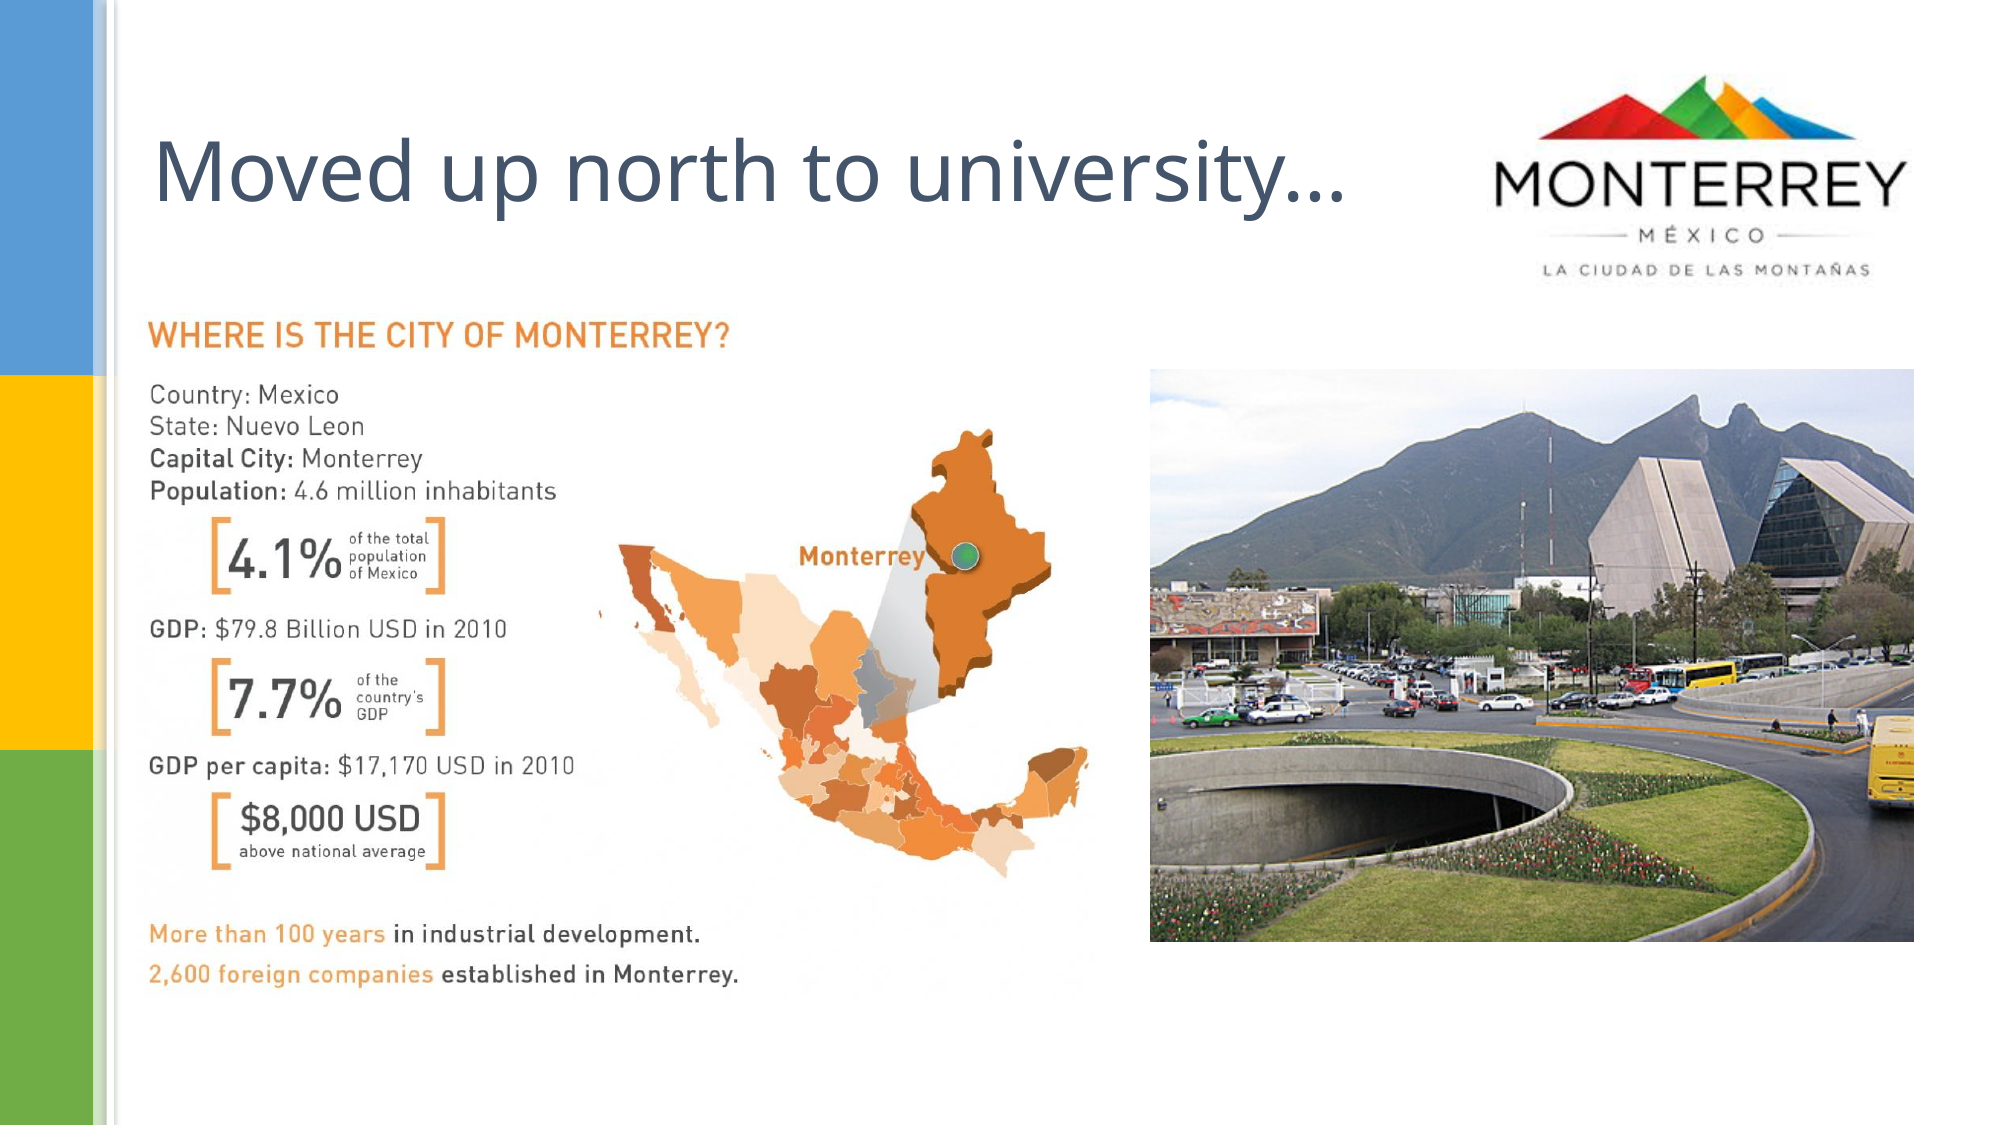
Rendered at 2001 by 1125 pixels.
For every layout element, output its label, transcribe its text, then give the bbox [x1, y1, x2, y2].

picture [136, 312, 1096, 998]
title Moved up north to university… [137, 59, 1476, 278]
picture [1486, 23, 1915, 314]
picture [1150, 368, 1915, 942]
